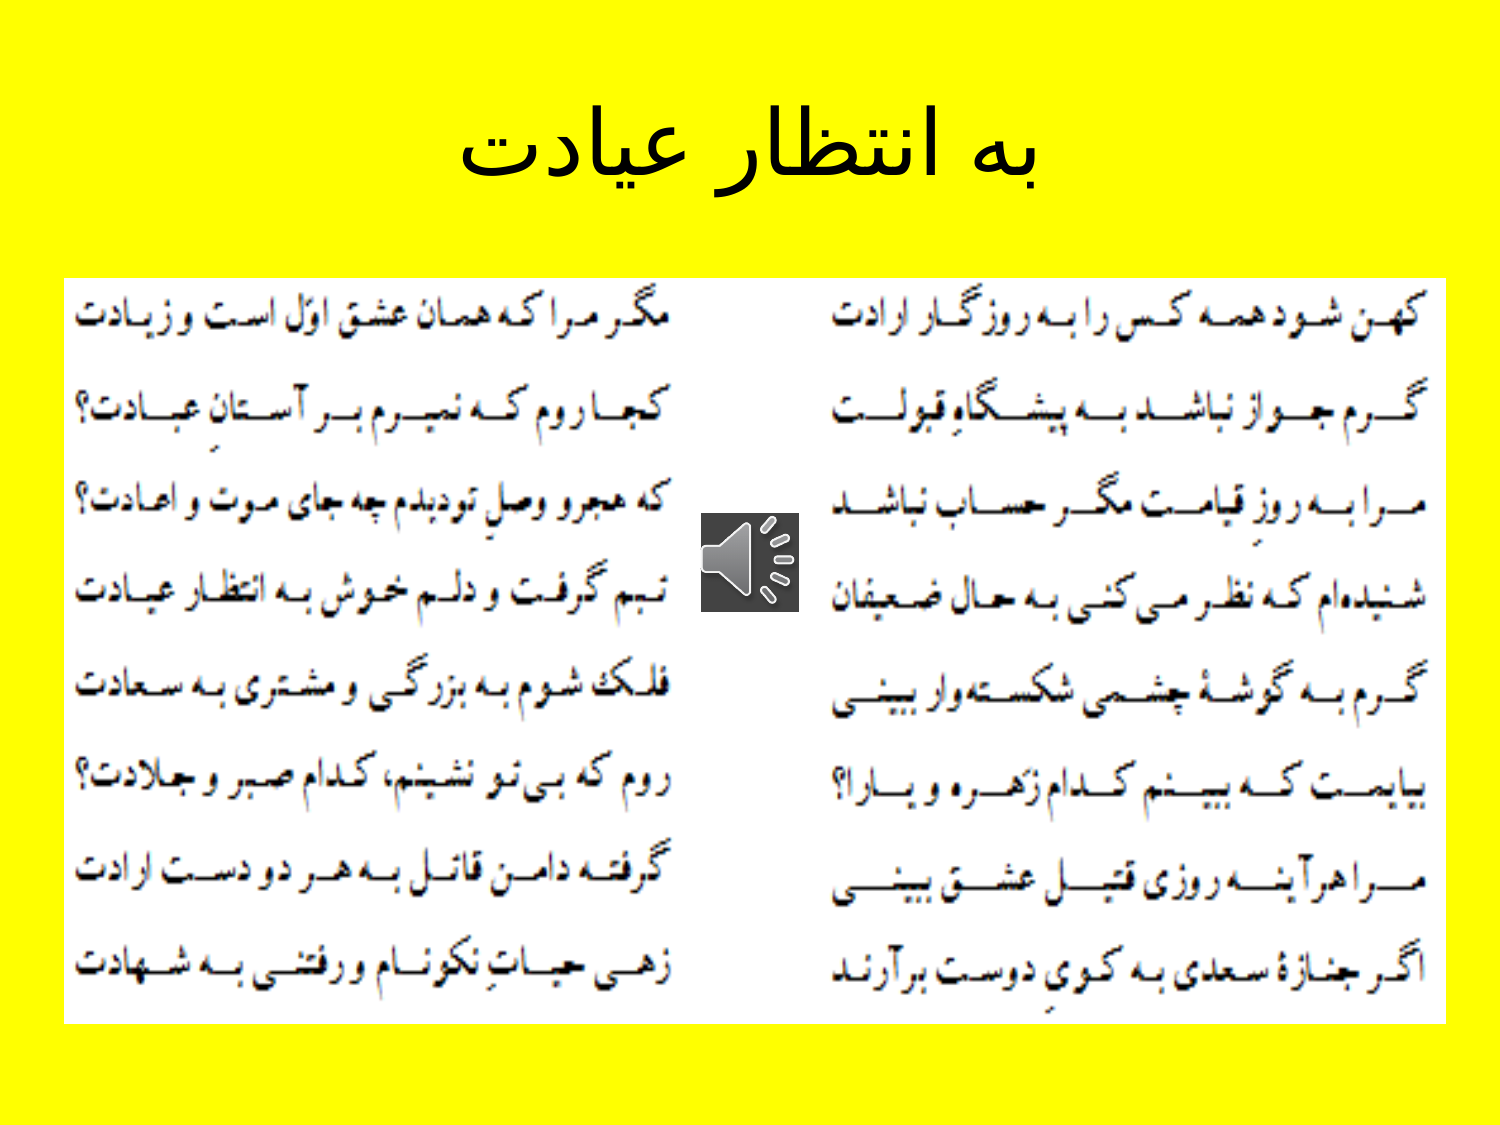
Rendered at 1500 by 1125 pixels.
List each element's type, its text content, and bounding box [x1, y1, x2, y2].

title به انتظار عیادت [75, 45, 1425, 233]
picture [699, 512, 801, 613]
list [64, 278, 1446, 1024]
